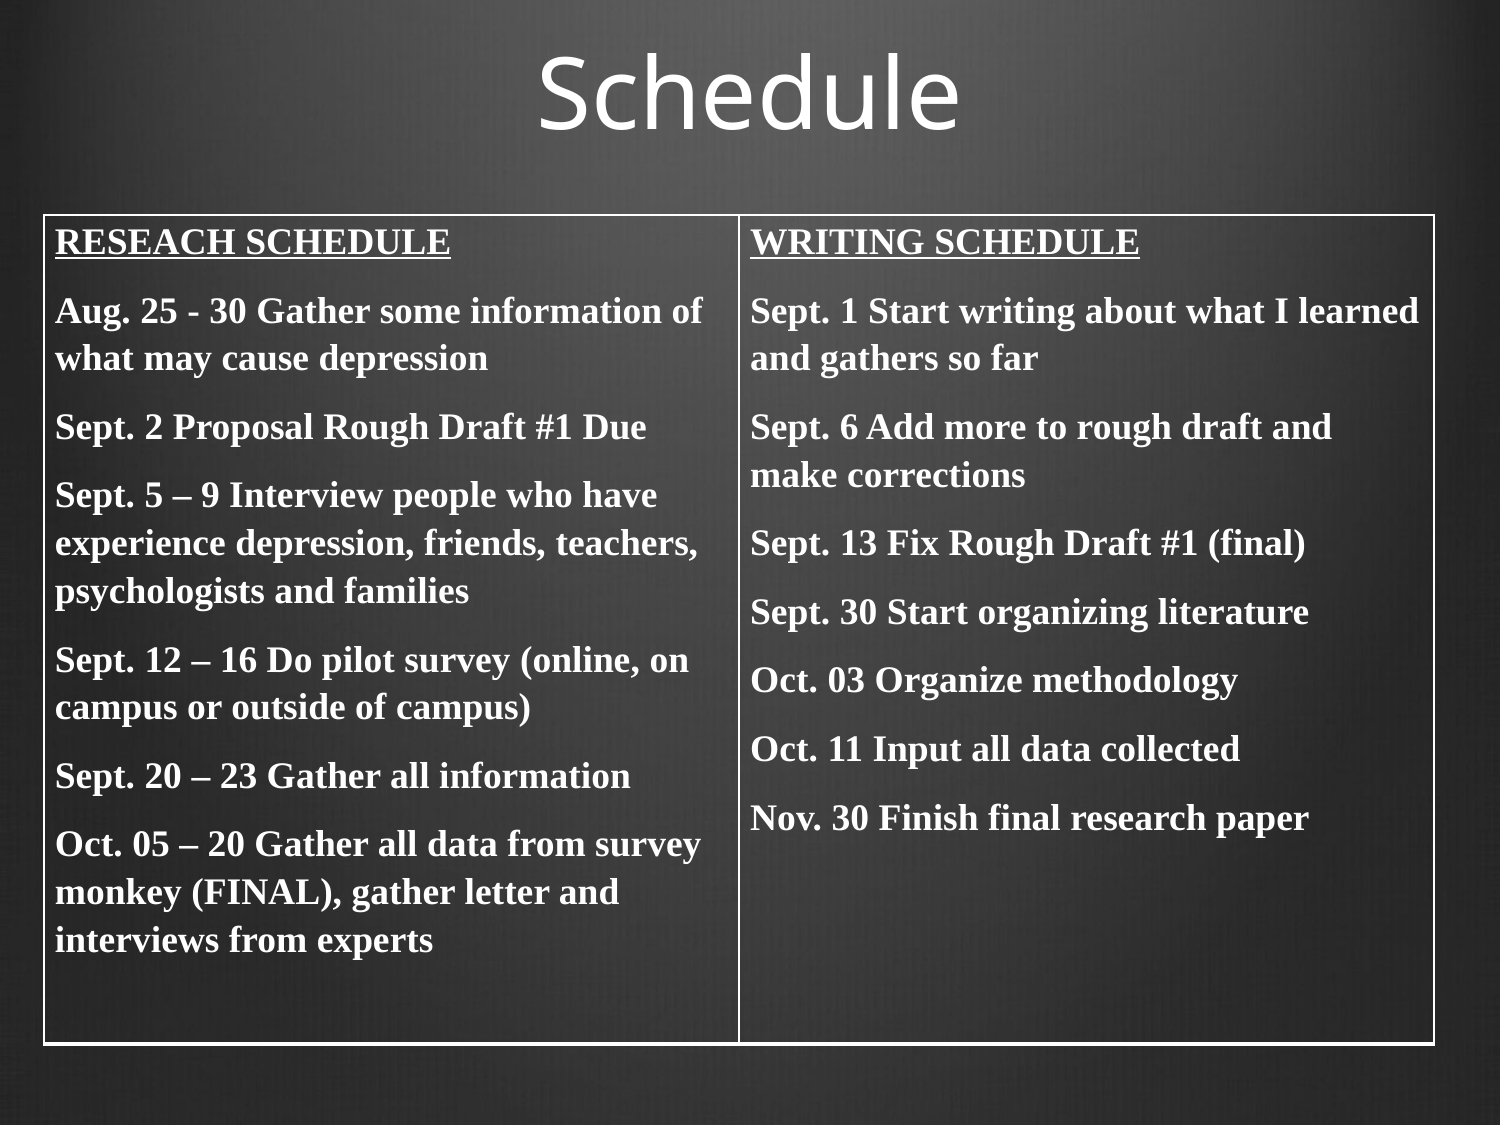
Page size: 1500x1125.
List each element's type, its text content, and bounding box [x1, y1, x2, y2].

title Schedule [112, 19, 1388, 161]
table_header RESEACH SCHEDULE Aug. 25 - 30 Gather some information of what may cause depression Sept. 2 Proposal Rough Draft #1 Due Sept. 5 – 9 Interview people who have experience depression, friends, teachers, psychologists and families Sept. 12 – 16 Do pilot survey (online, on campus or outside of campus) Sept. 20 – 23 Gather all information Oct. 05 – 20 Gather all data from survey monkey (FINAL), gather letter and interviews from experts [45, 216, 738, 1042]
table_header WRITING SCHEDULE Sept. 1 Start writing about what I learned and gathers so far Sept. 6 Add more to rough draft and make corrections Sept. 13 Fix Rough Draft #1 (final) Sept. 30 Start organizing literature Oct. 03 Organize methodology Oct. 11 Input all data collected Nov. 30 Finish final research paper [740, 216, 1433, 1042]
